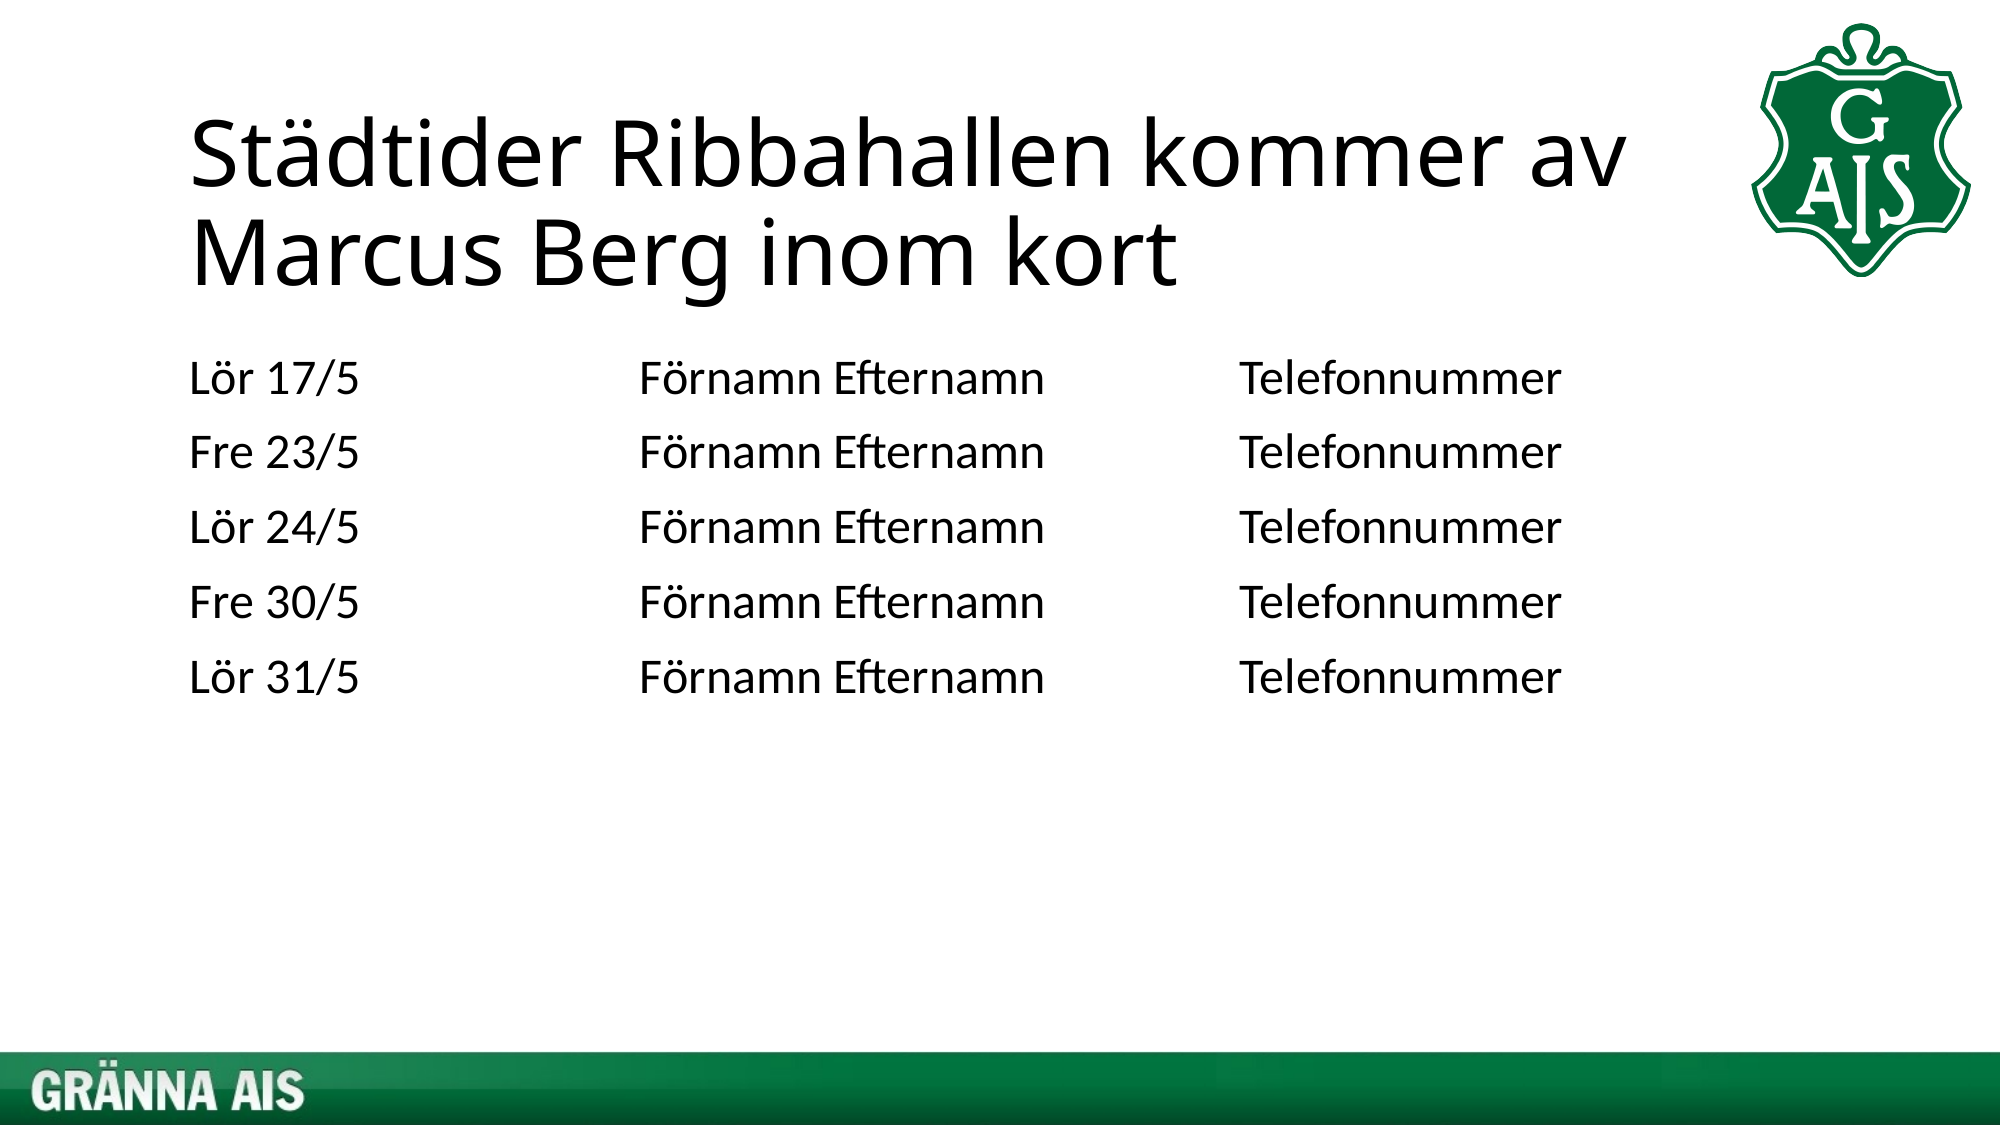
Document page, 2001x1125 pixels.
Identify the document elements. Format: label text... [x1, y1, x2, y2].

picture [1751, 23, 1971, 277]
title Städtider Ribbahallen kommer av Marcus Berg inom kort [174, 87, 1825, 326]
text_box Lör 17/5 Förnamn Efternamn Telefonnummer Fre 23/5 Förnamn Efternamn Telefonnummer Lör 24/5 Förnamn Efternamn Telefonnummer Fre 30/5 Förnamn Efternamn Telefonnummer Lör 31/5 Förnamn Efternamn Telefonnummer [174, 343, 1825, 1051]
picture [0, 1051, 2000, 1125]
